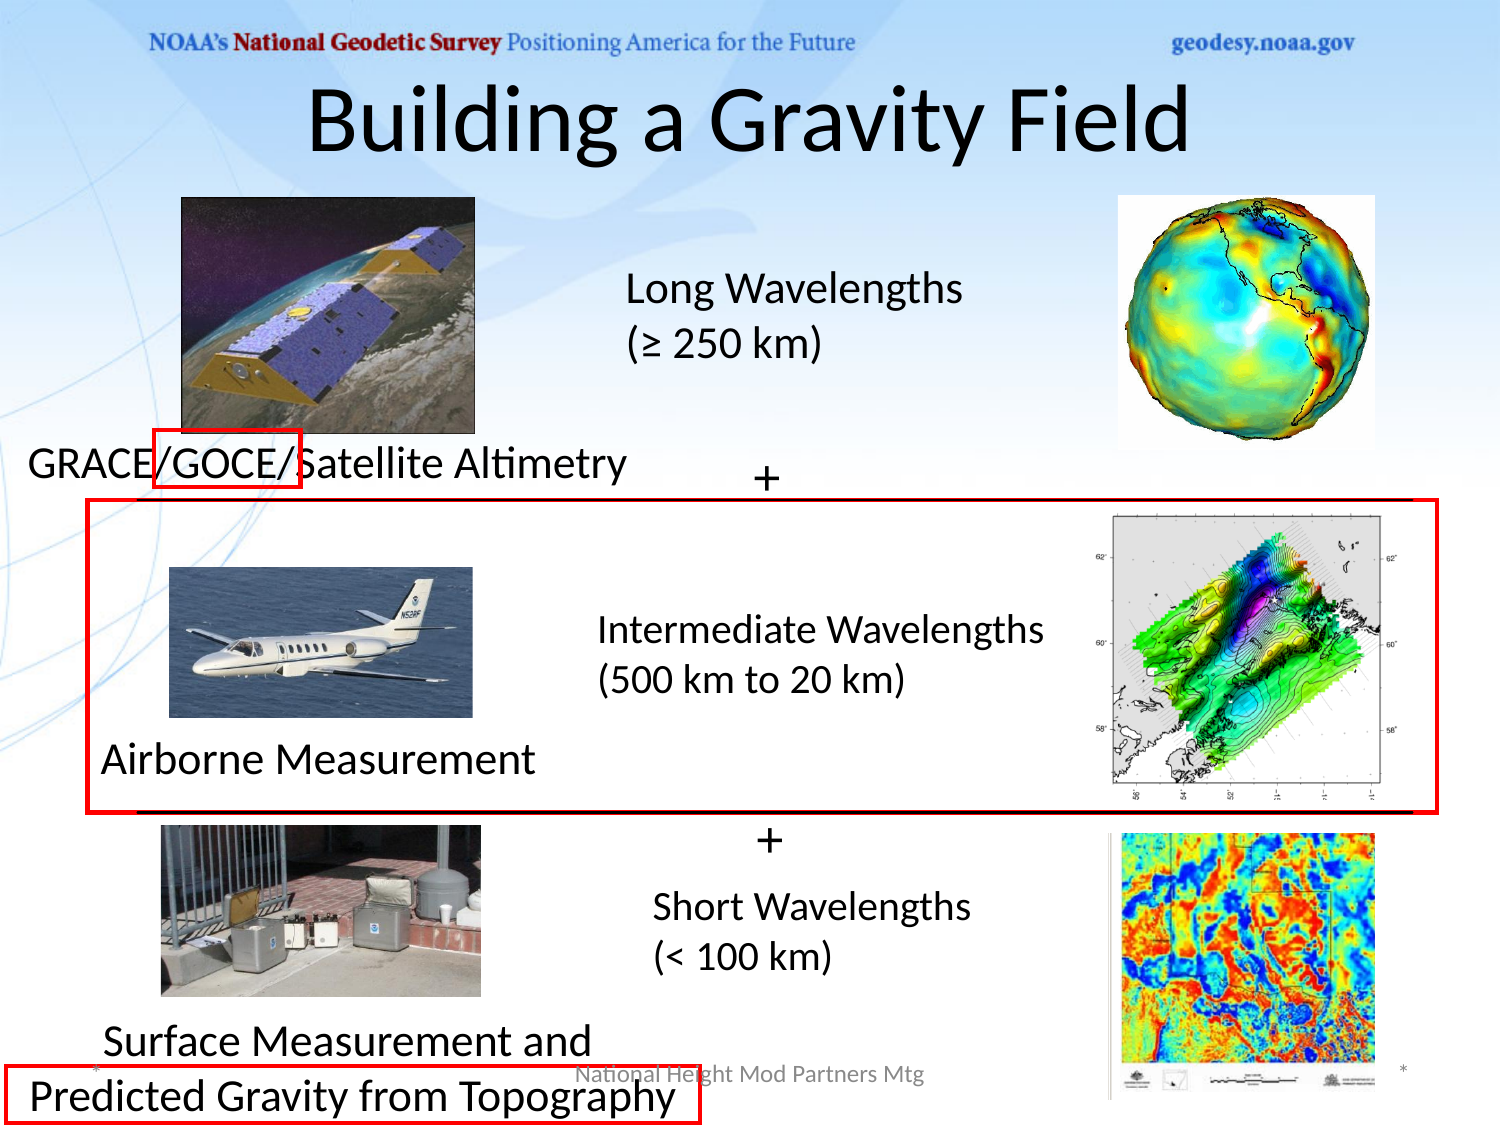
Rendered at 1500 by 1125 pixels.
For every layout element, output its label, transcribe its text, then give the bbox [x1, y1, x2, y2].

text_box [87, 809, 139, 813]
text_box Building a Gravity Field [71, 50, 1429, 182]
text_box * [1379, 1042, 1425, 1103]
text_box [1406, 499, 1438, 813]
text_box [85, 498, 1408, 801]
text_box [5, 824, 1376, 1125]
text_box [12, 194, 1376, 496]
picture [0, 0, 1500, 1125]
